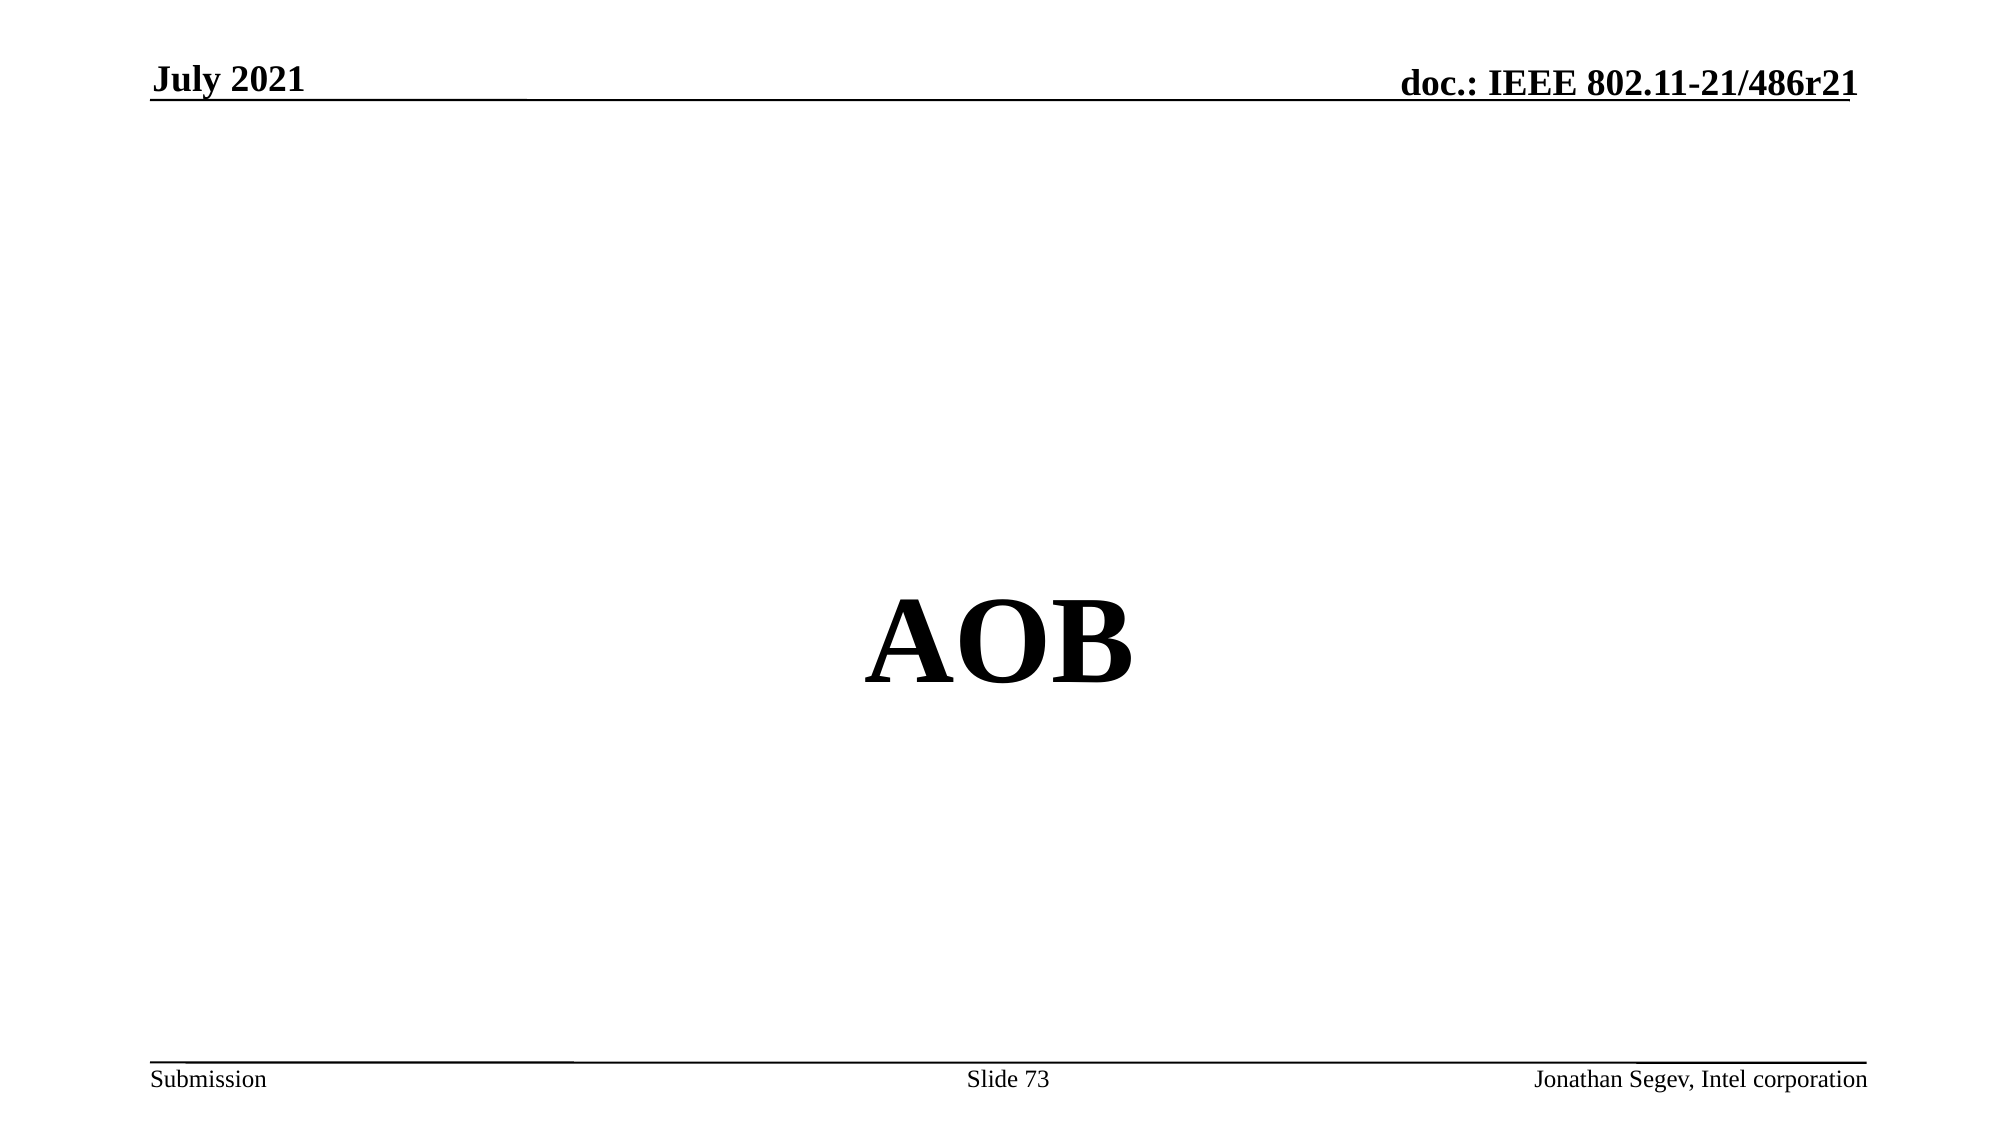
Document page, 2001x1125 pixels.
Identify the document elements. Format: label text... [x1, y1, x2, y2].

footer Jonathan Segev, Intel corporation [1171, 1061, 1869, 1093]
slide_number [152, 54, 563, 100]
list AOB [149, 324, 1850, 1000]
slide_number Slide 73 [950, 1061, 1067, 1123]
